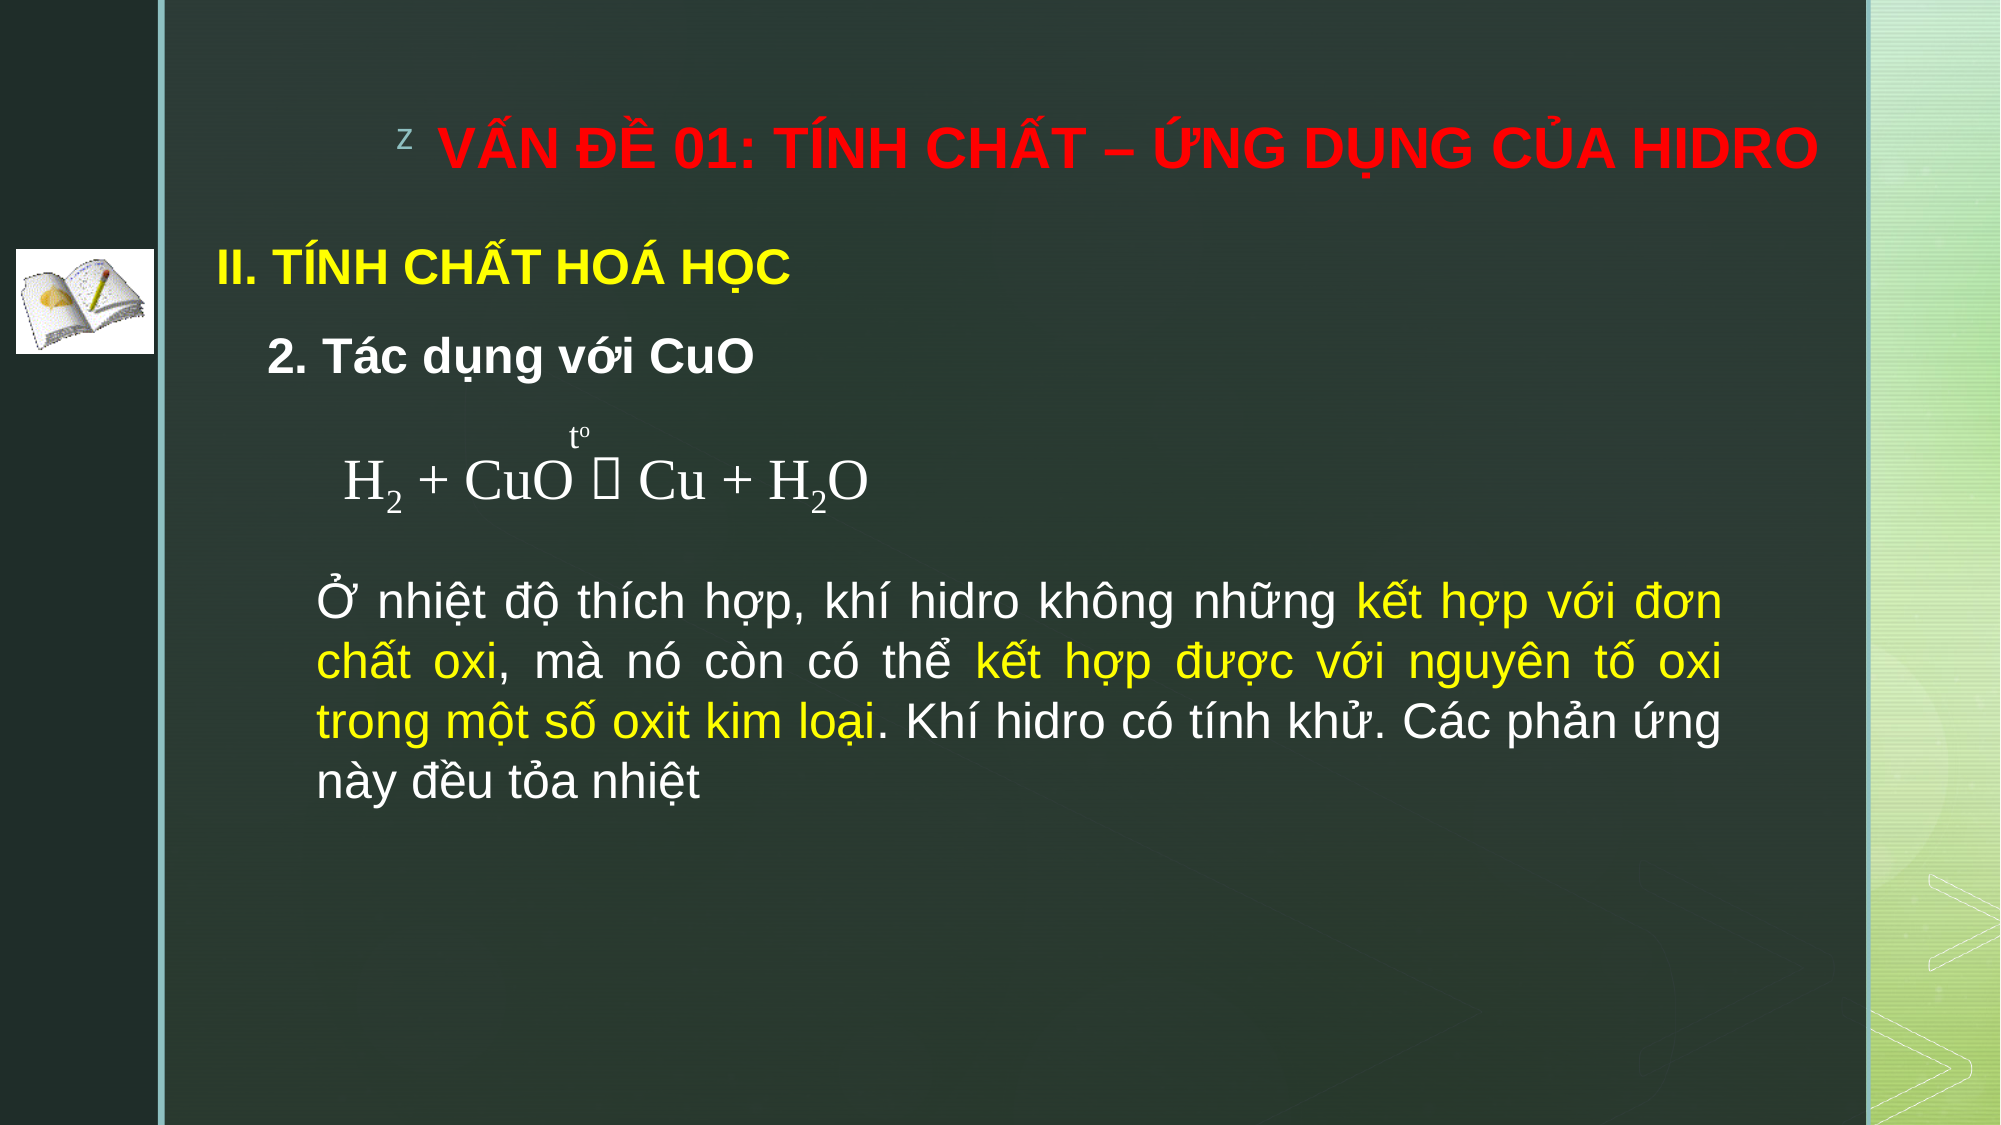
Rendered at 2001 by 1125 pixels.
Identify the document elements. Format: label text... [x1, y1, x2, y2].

picture [16, 249, 154, 355]
text_box II. TÍNH CHẤT HOÁ HỌC [202, 227, 821, 302]
text_box H2 + CuO  Cu + H2O [329, 433, 899, 529]
title VẤN ĐỀ 01: TÍNH CHẤT – ỨNG DỤNG CỦA HIDRO [302, 111, 1835, 288]
text_box Ở nhiệt độ thích hợp, khí hidro không những kết hợp với đơn chất oxi, mà nó còn có thể kết hợp được với nguyên tố oxi trong một số oxit kim loại. Khí hidro có tính khử. Các phản ứng này đều tỏa nhiệt [302, 561, 1738, 817]
text_box to [554, 403, 642, 464]
text_box 2. Tác dụng với CuO [252, 315, 771, 391]
picture [1871, 0, 2001, 1125]
